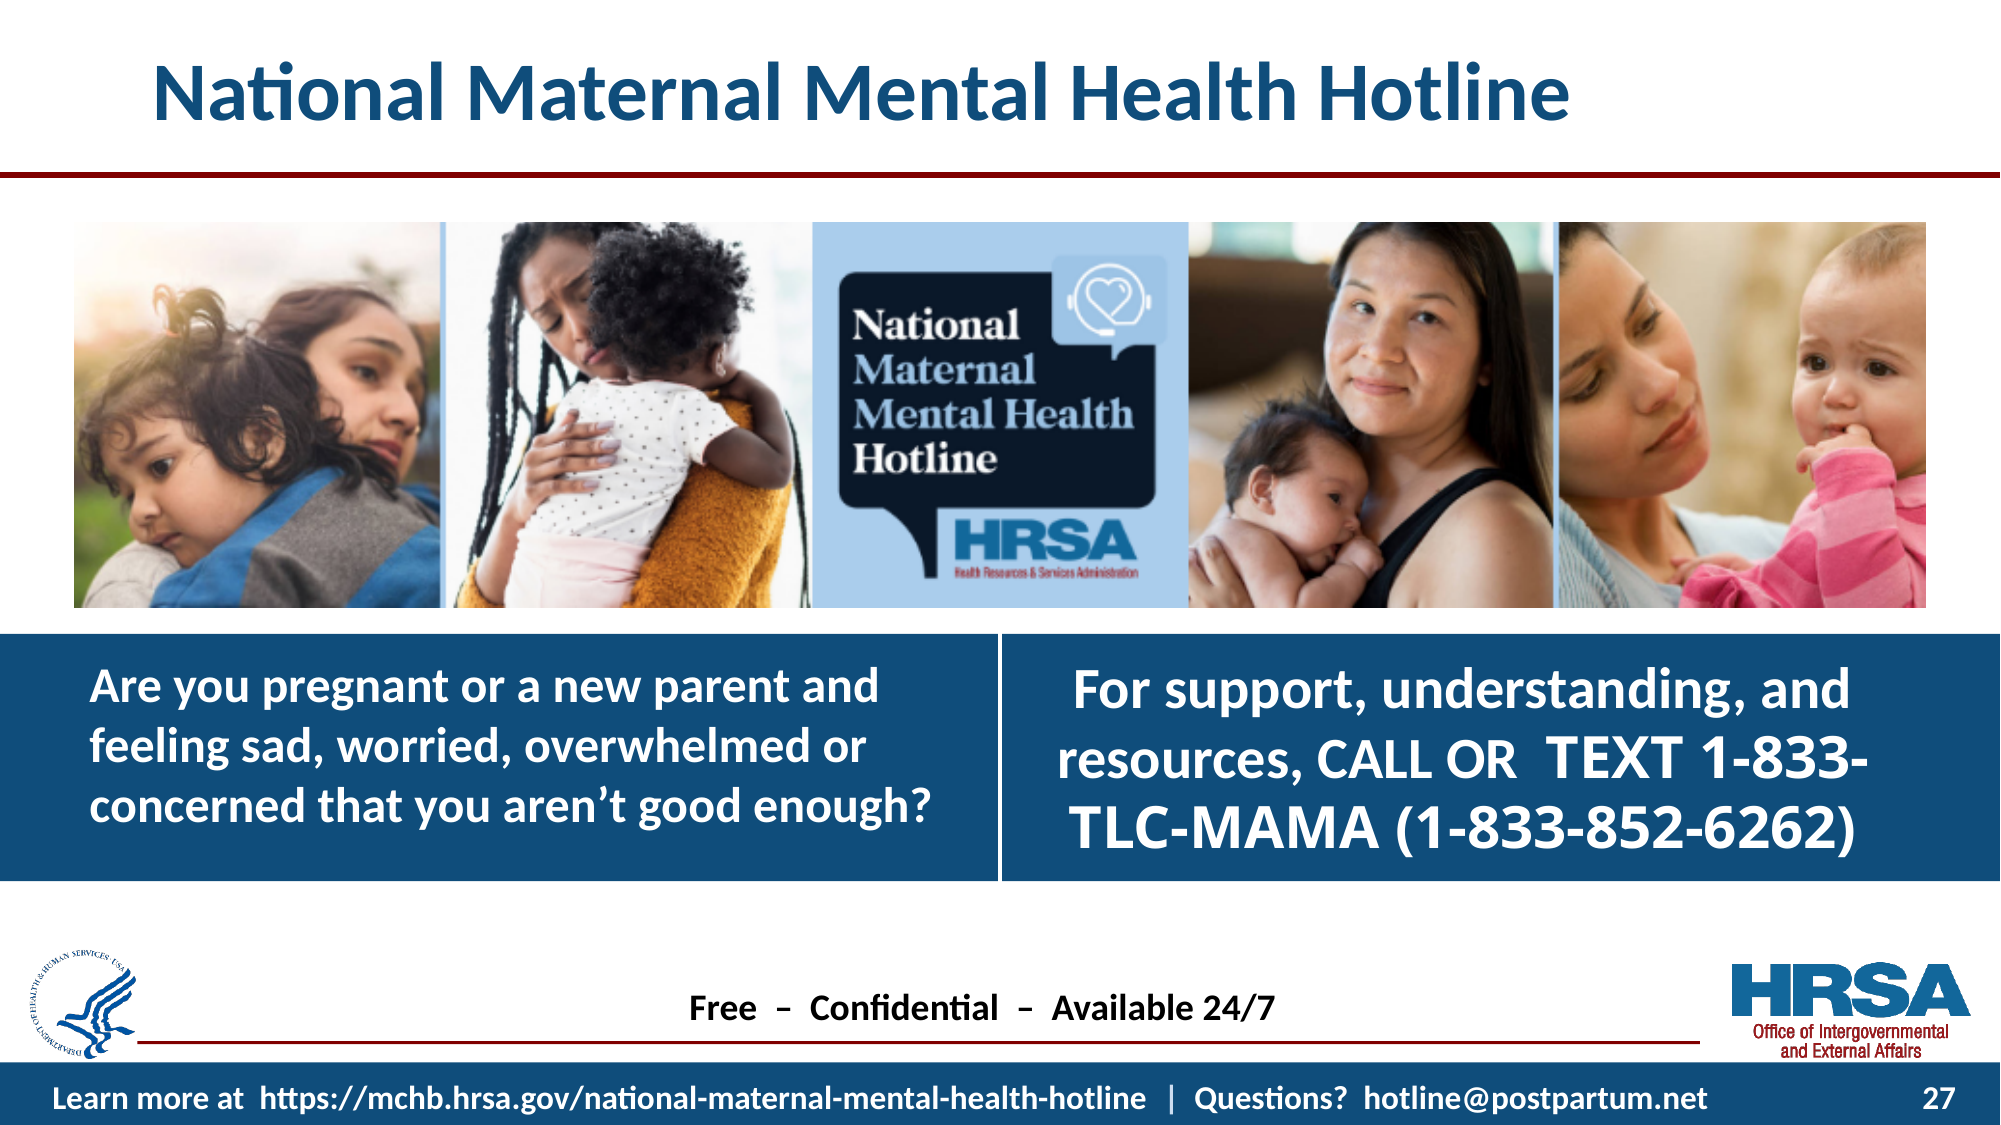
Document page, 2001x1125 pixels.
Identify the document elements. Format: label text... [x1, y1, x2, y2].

picture [24, 946, 141, 1062]
picture [74, 222, 1926, 608]
slide_number 27 [1521, 1065, 1971, 1125]
text_box For support, understanding, and resources, CALL OR TEXT 1-833-TLC-MAMA (1-833-852-6262) [1002, 643, 1926, 868]
text_box Free – Confidential – Available 24/7 [674, 975, 1301, 1036]
title National Maternal Mental Health Hotline [137, 0, 1863, 175]
text_box [0, 633, 998, 882]
text_box [1002, 633, 2000, 882]
text_box Are you pregnant or a new parent and feeling sad, worried, overwhelmed or concerned that you aren’t good enough? [74, 645, 975, 841]
picture [1732, 962, 1971, 1058]
text_box Learn more at https://mchb.hrsa.gov/national-maternal-mental-health-hotline | Questions? hotline@postpartum.net [37, 1068, 1521, 1124]
